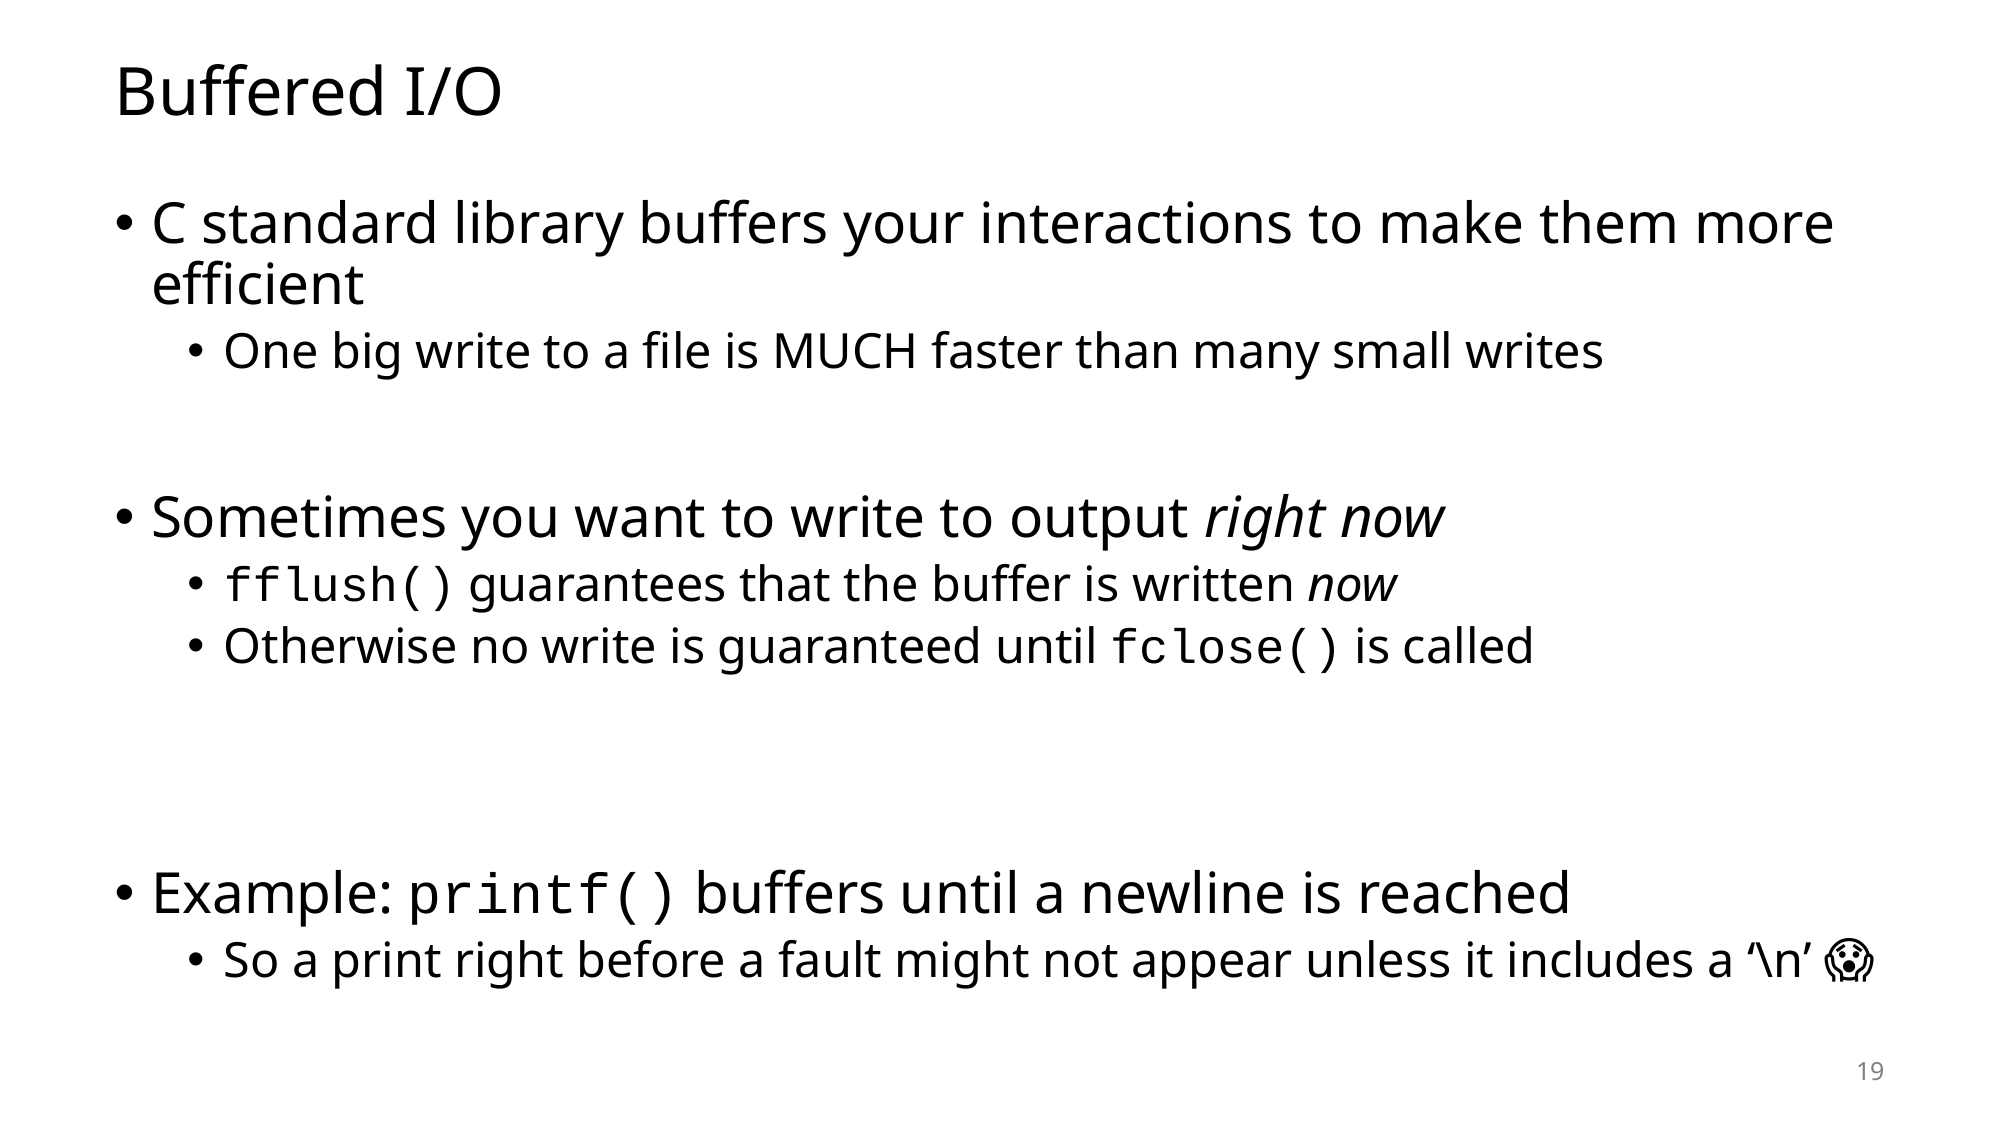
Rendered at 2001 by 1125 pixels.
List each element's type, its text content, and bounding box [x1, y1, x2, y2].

list C standard library buffers your interactions to make them more efficient One big write to a file is MUCH faster than many small writes Sometimes you want to write to output right now fflush() guarantees that the buffer is written now Otherwise no write is guaranteed until fclose() is called Example: printf() buffers until a newline is reached So a print right before a fault might not appear unless it includes a ‘\n’ 😱 [99, 187, 1900, 1013]
slide_number 19 [1749, 1042, 1900, 1103]
title Buffered I/O [99, 37, 1900, 150]
